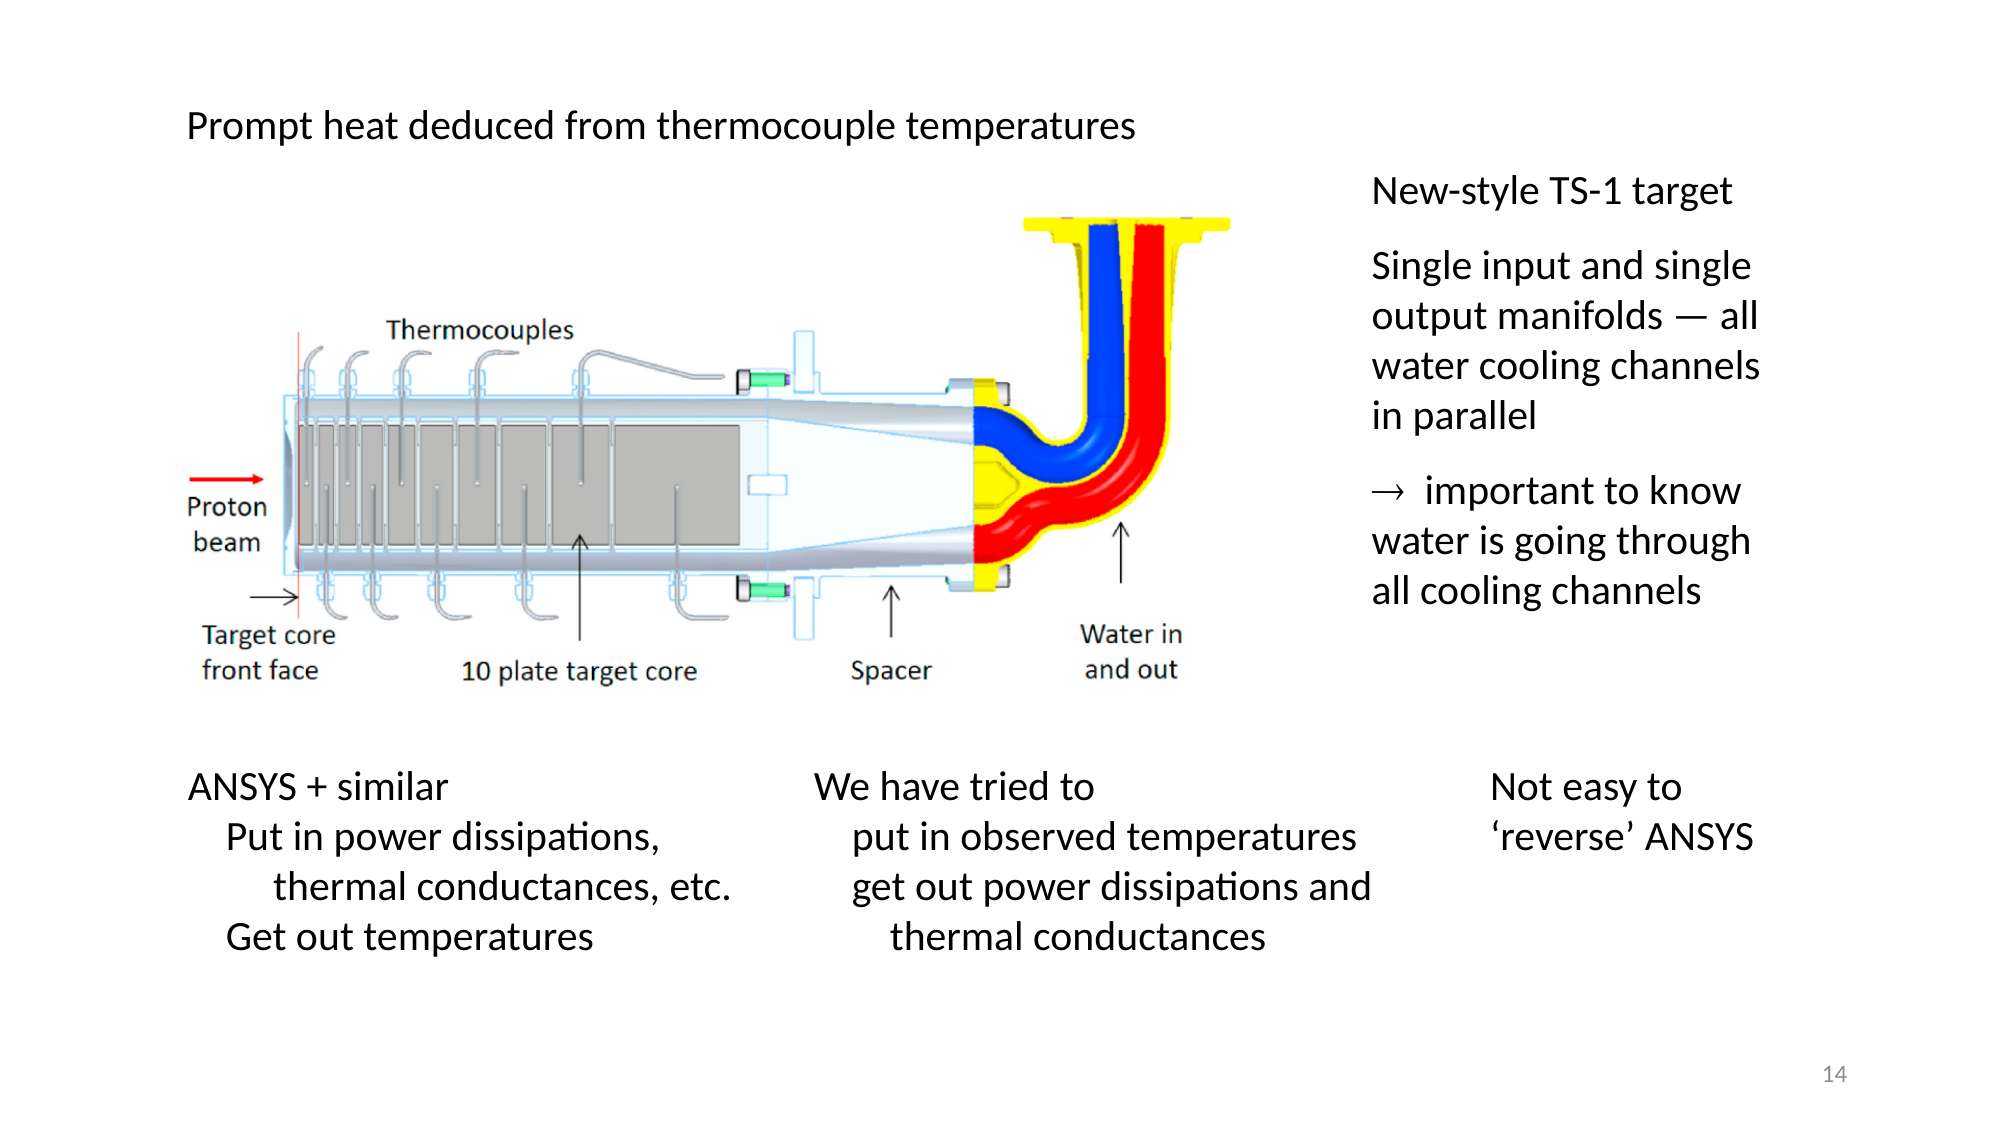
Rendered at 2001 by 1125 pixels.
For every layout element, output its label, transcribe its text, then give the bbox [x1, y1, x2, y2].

picture [173, 208, 1248, 692]
text_box New-style TS-1 target Single input and single output manifolds — all water cooling channels in parallel  important to know water is going through all cooling channels [1356, 155, 1777, 621]
text_box Prompt heat deduced from thermocouple temperatures [171, 90, 1176, 155]
text_box Not easy to ‘reverse’ ANSYS [1475, 751, 1774, 867]
text_box We have tried to put in observed temperatures get out power dissipations and thermal conductances [799, 751, 1391, 967]
text_box ANSYS + similar Put in power dissipations, thermal conductances, etc. Get out temperatures [173, 751, 765, 967]
slide_number 14 [1412, 1042, 1863, 1103]
